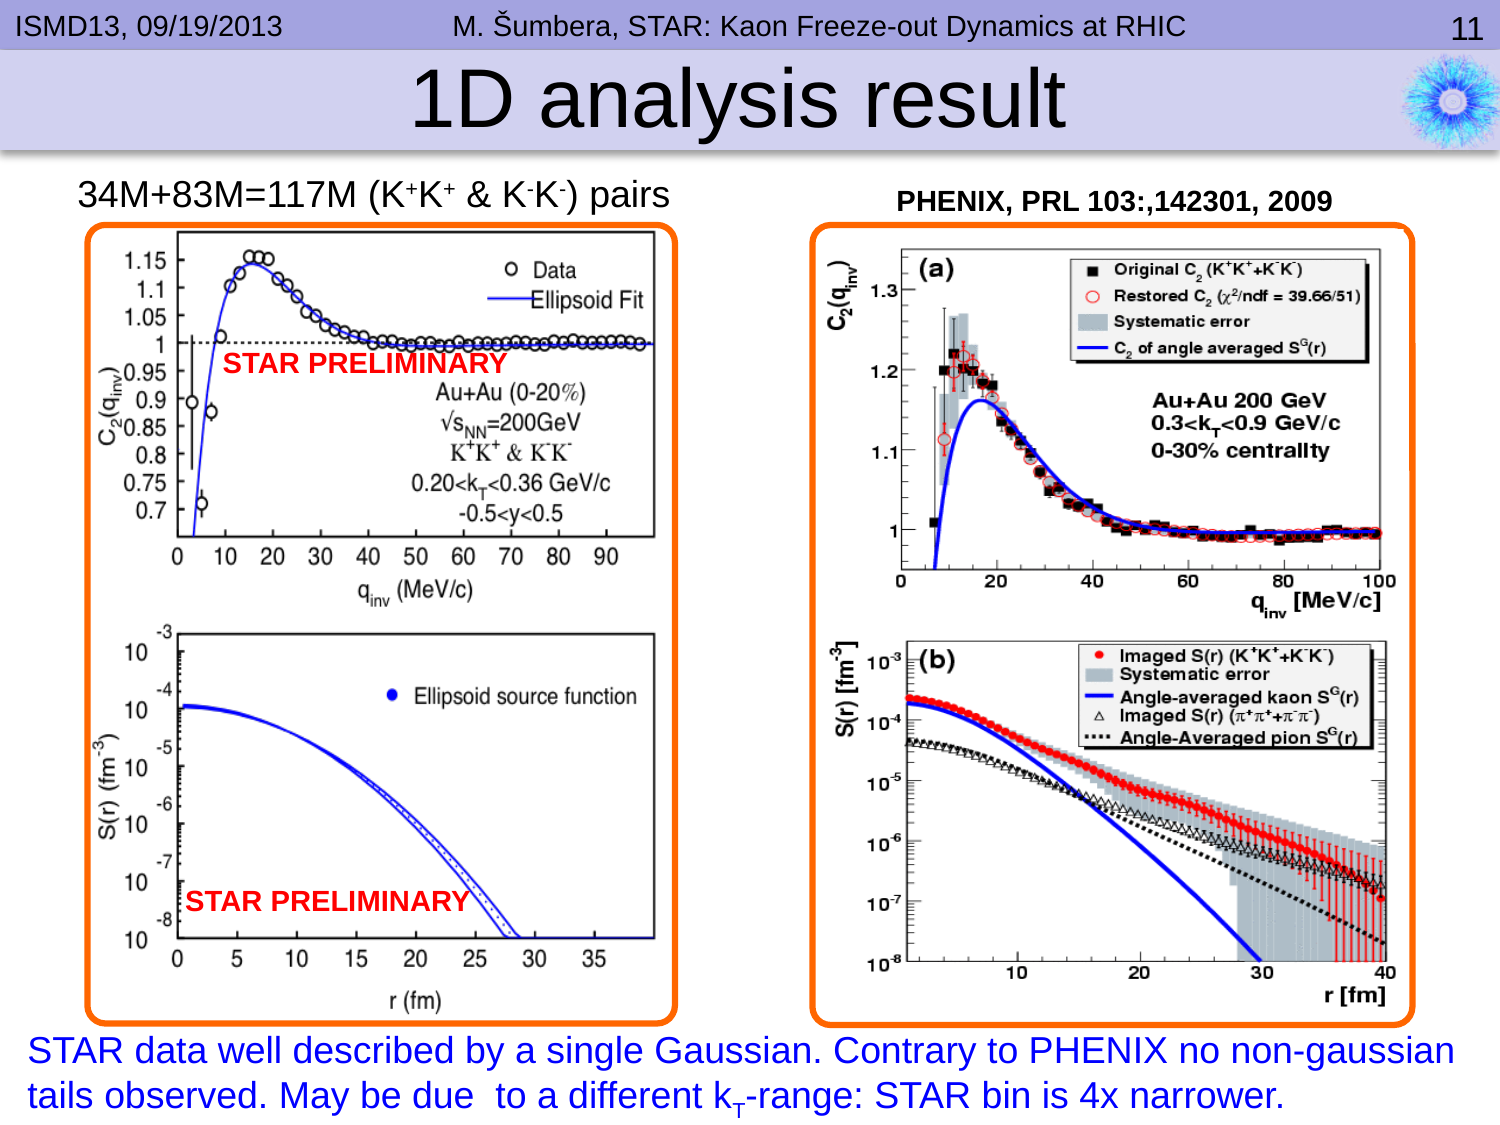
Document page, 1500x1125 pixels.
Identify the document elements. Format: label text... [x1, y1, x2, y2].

text_box STAR data well described by a single Gaussian. Contrary to PHENIX no non-gaussian tails observed. May be due to a different kT-range: STAR bin is 4x narrower. [12, 1018, 1500, 1125]
text_box [812, 224, 1413, 1018]
text_box PHENIX, PRL 103:,142301, 2009 [881, 174, 1349, 225]
text_box [664, 226, 675, 1018]
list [87, 224, 663, 1024]
text_box 34M+83M=117M (K+K+ & K-K-) pairs [62, 162, 700, 223]
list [824, 229, 1404, 1013]
text_box 1D analysis result [0, 37, 1500, 150]
